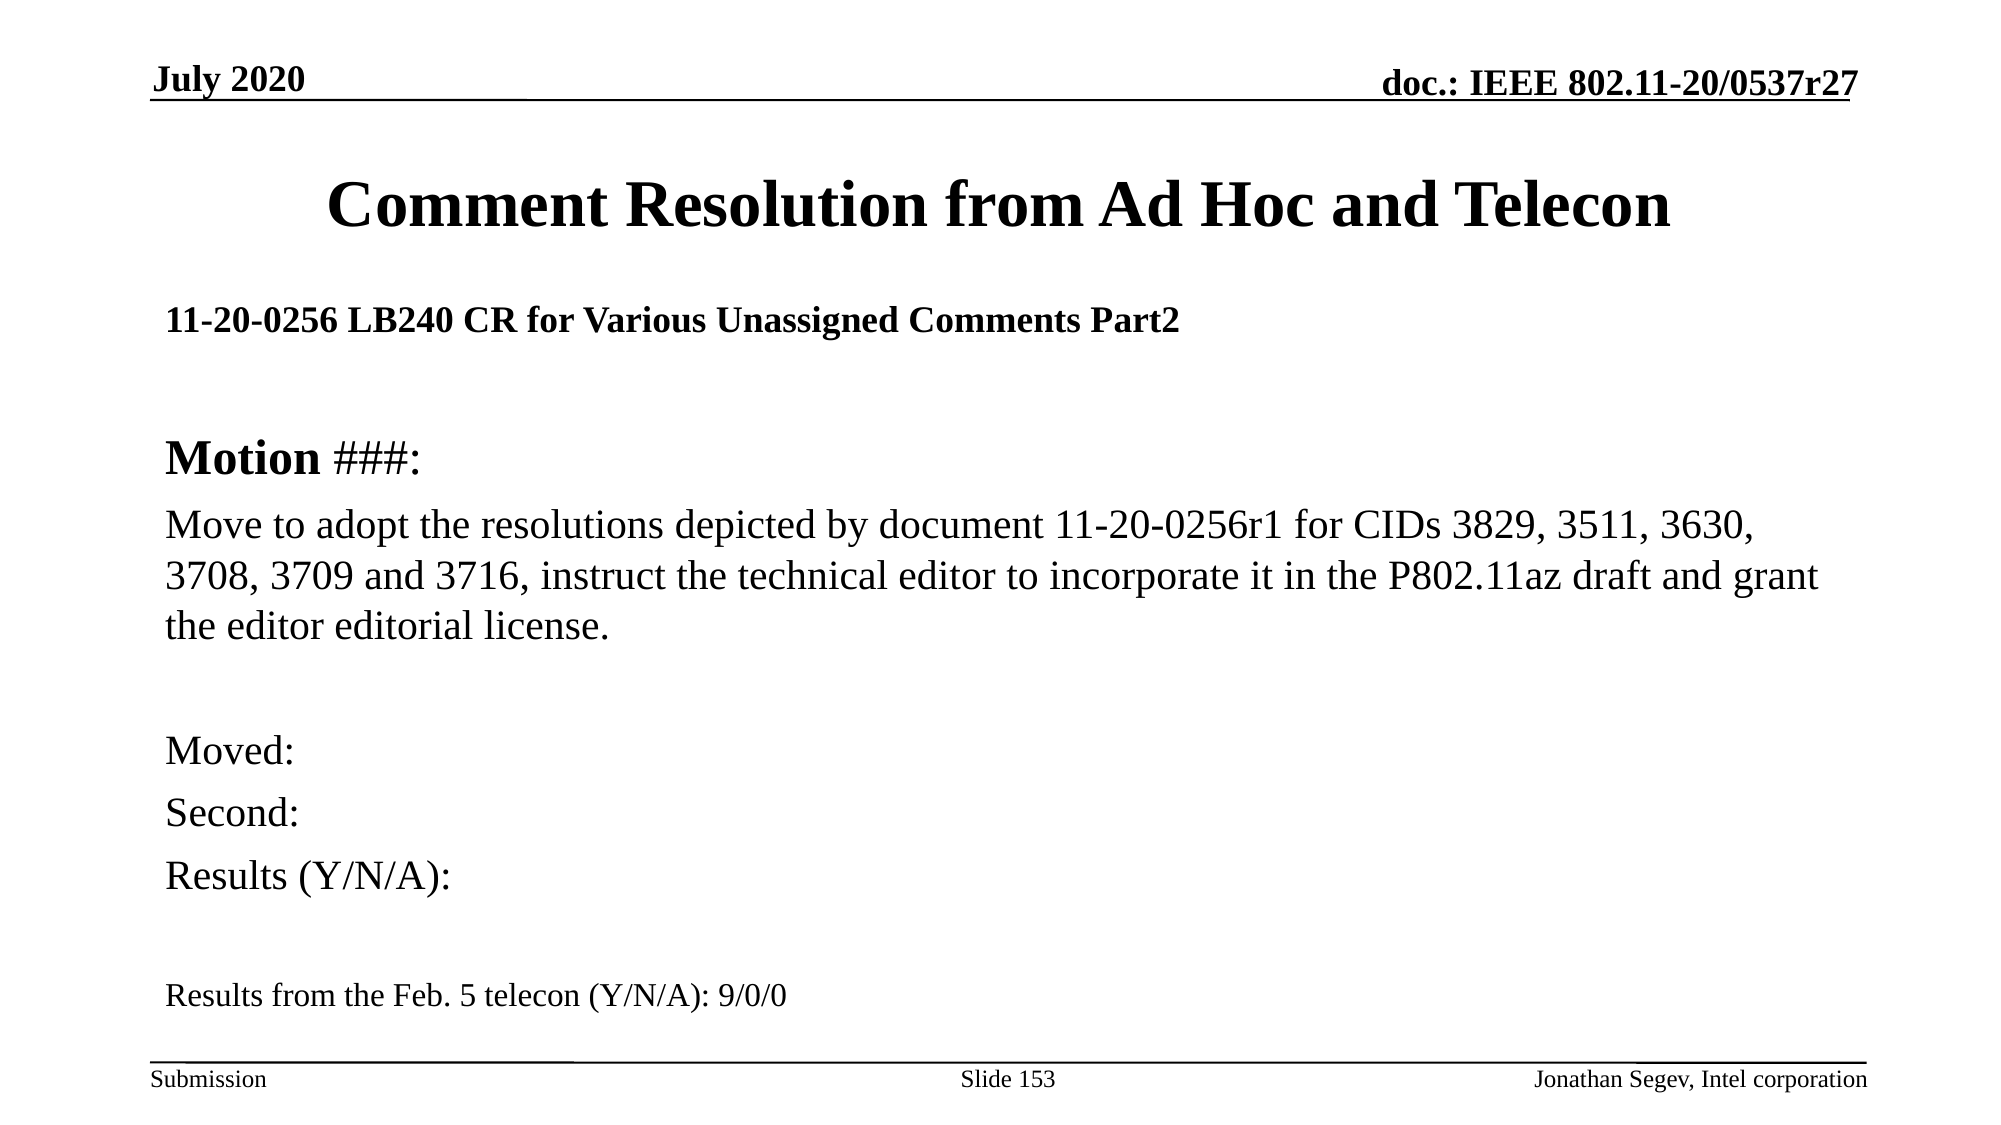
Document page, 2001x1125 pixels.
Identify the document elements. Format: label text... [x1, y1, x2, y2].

title Comment Resolution from Ad Hoc and Telecon [149, 112, 1850, 286]
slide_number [152, 54, 563, 100]
slide_number Slide 153 [950, 1061, 1067, 1123]
footer Jonathan Segev, Intel corporation [1171, 1061, 1869, 1093]
list 11-20-0256 LB240 CR for Various Unassigned Comments Part2 Motion ###: Move to adopt the resolutions depicted by document 11-20-0256r1 for CIDs 3829, 3511, 3630, 3708, 3709 and 3716, instruct the technical editor to incorporate it in the P802.11az draft and grant the editor editorial license. Moved: Second: Results (Y/N/A): Results from the Feb. 5 telecon (Y/N/A): 9/0/0 [149, 286, 1850, 1000]
